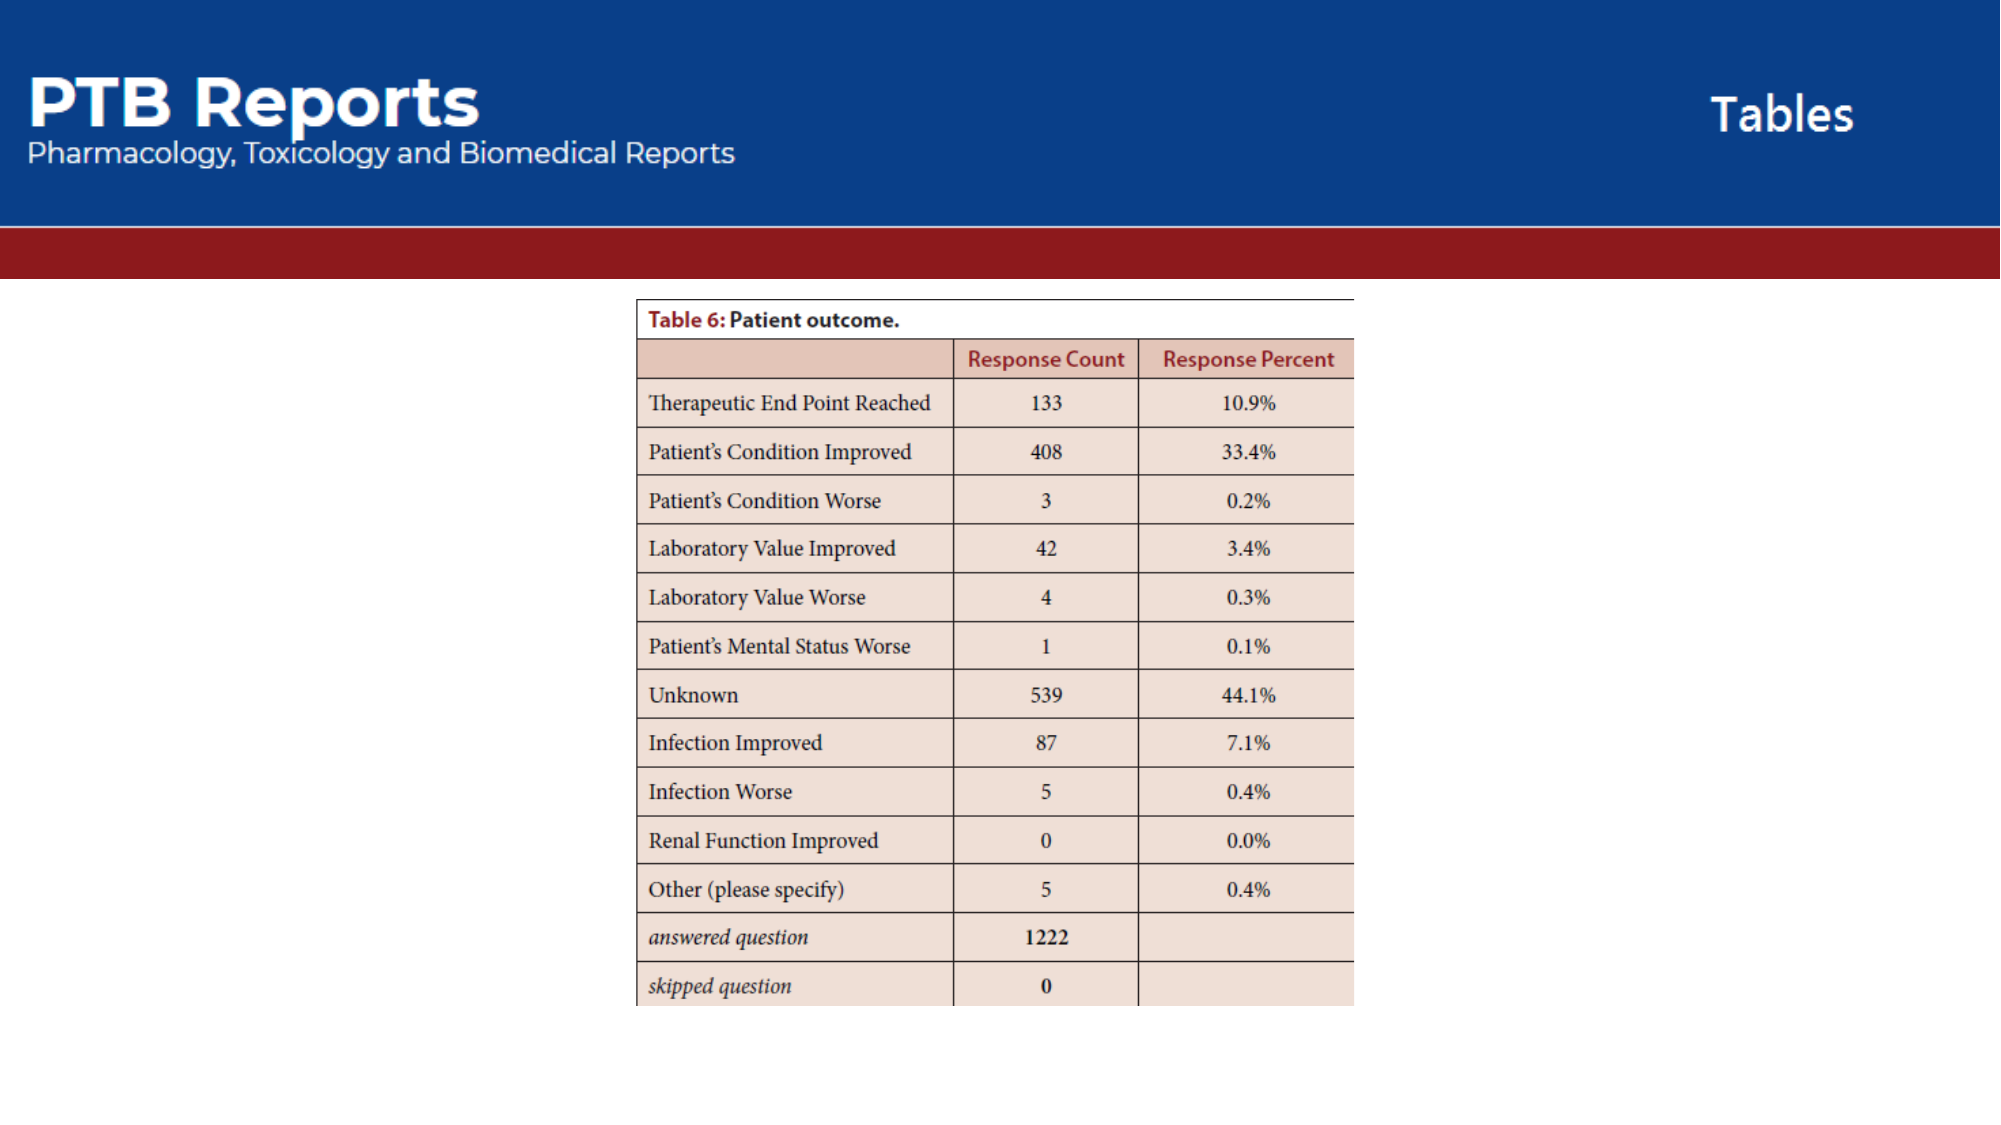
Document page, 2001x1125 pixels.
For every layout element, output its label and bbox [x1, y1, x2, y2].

picture [0, 0, 2000, 279]
list [635, 299, 1355, 1006]
